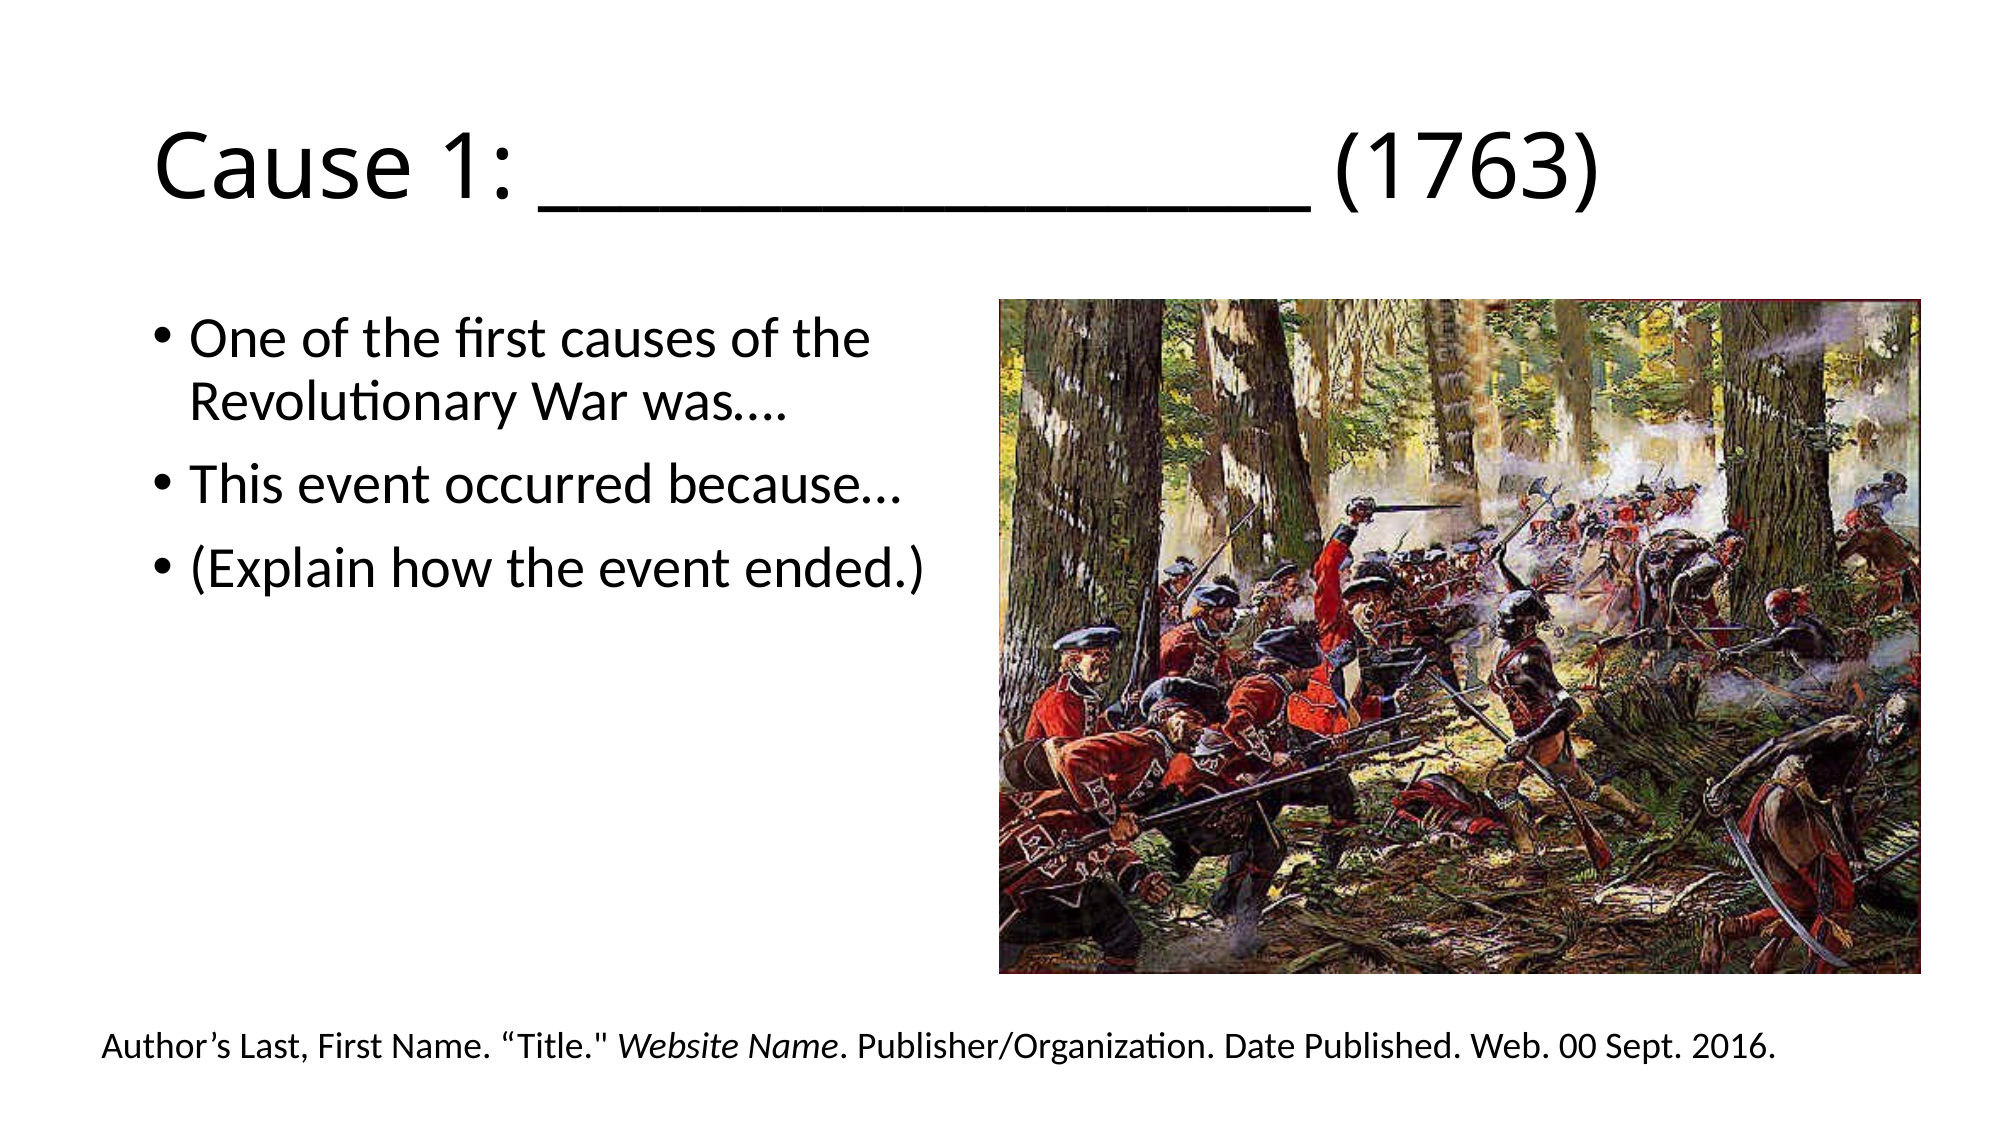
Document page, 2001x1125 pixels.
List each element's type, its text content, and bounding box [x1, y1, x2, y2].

picture [999, 299, 1921, 974]
list One of the first causes of the Revolutionary War was…. This event occurred because… (Explain how the event ended.) [137, 299, 1210, 1013]
text_box Author’s Last, First Name. “Title." Website Name. Publisher/Organization. Date Published. Web. 00 Sept. 2016. [86, 1013, 1863, 1073]
title Cause 1: ___________________ (1763) [137, 59, 1863, 278]
